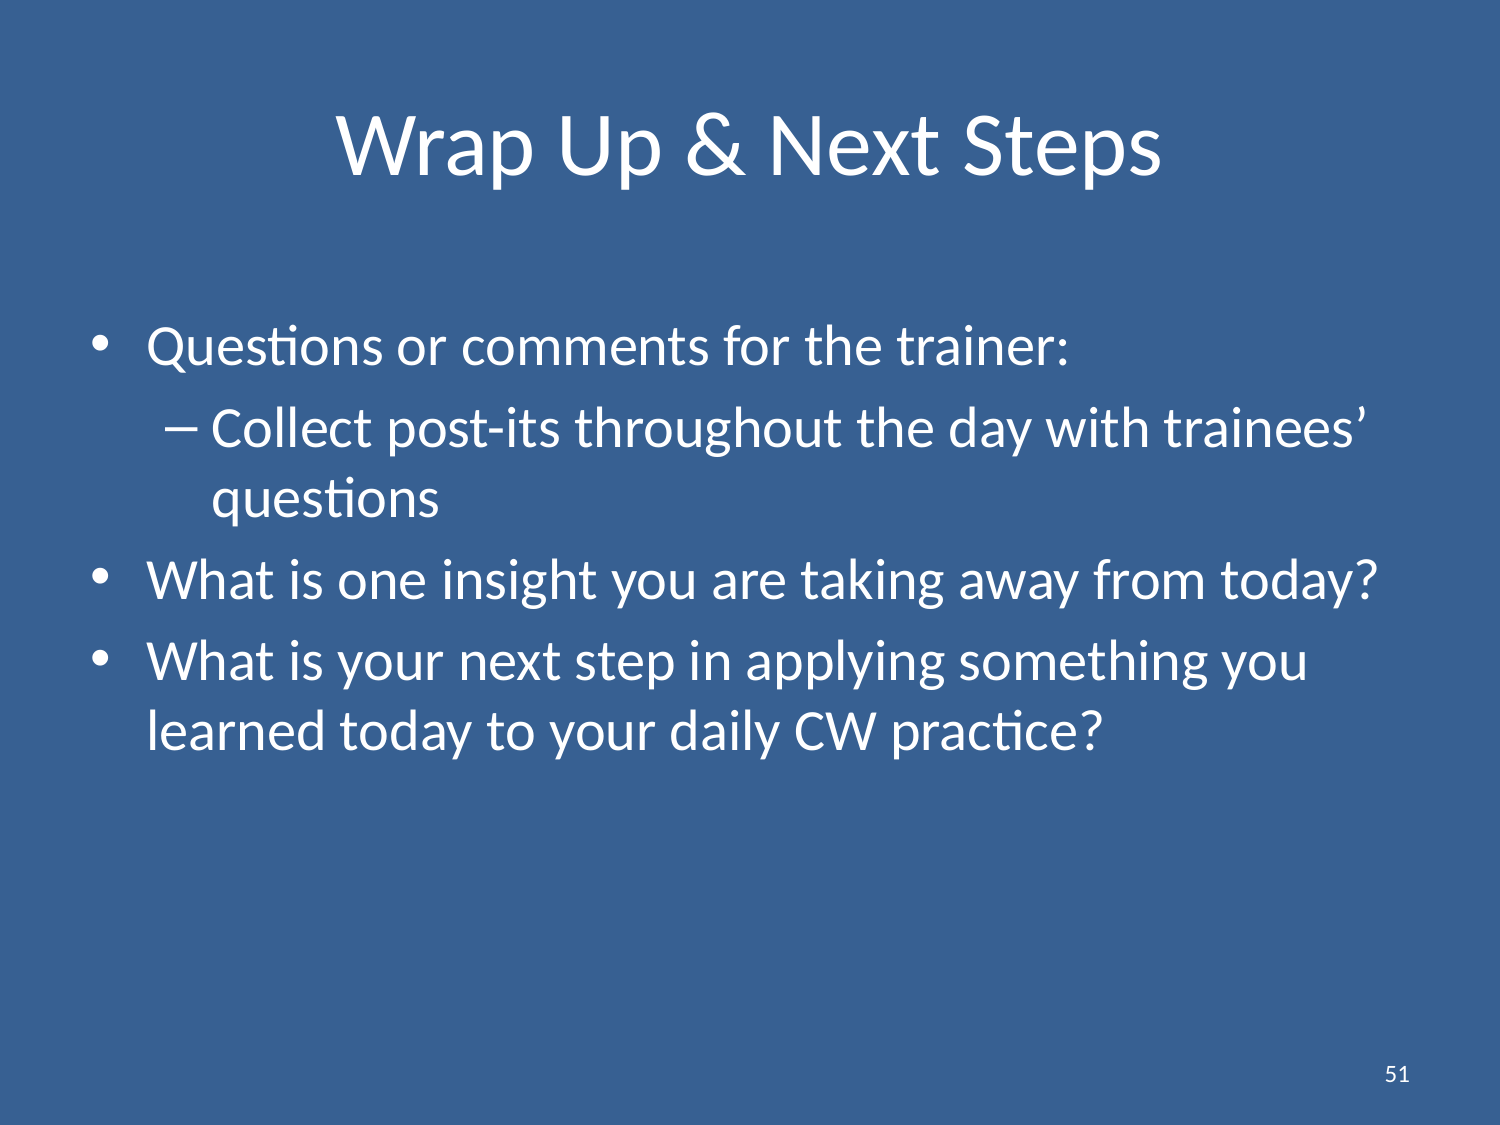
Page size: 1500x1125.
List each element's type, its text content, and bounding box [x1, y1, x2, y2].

list Questions or comments for the trainer: Collect post-its throughout the day with trainees’ questions What is one insight you are taking away from today? What is your next step in applying something you learned today to your daily CW practice? [75, 299, 1425, 1005]
title Wrap Up & Next Steps [75, 45, 1425, 233]
slide_number 51 [1074, 1042, 1425, 1103]
